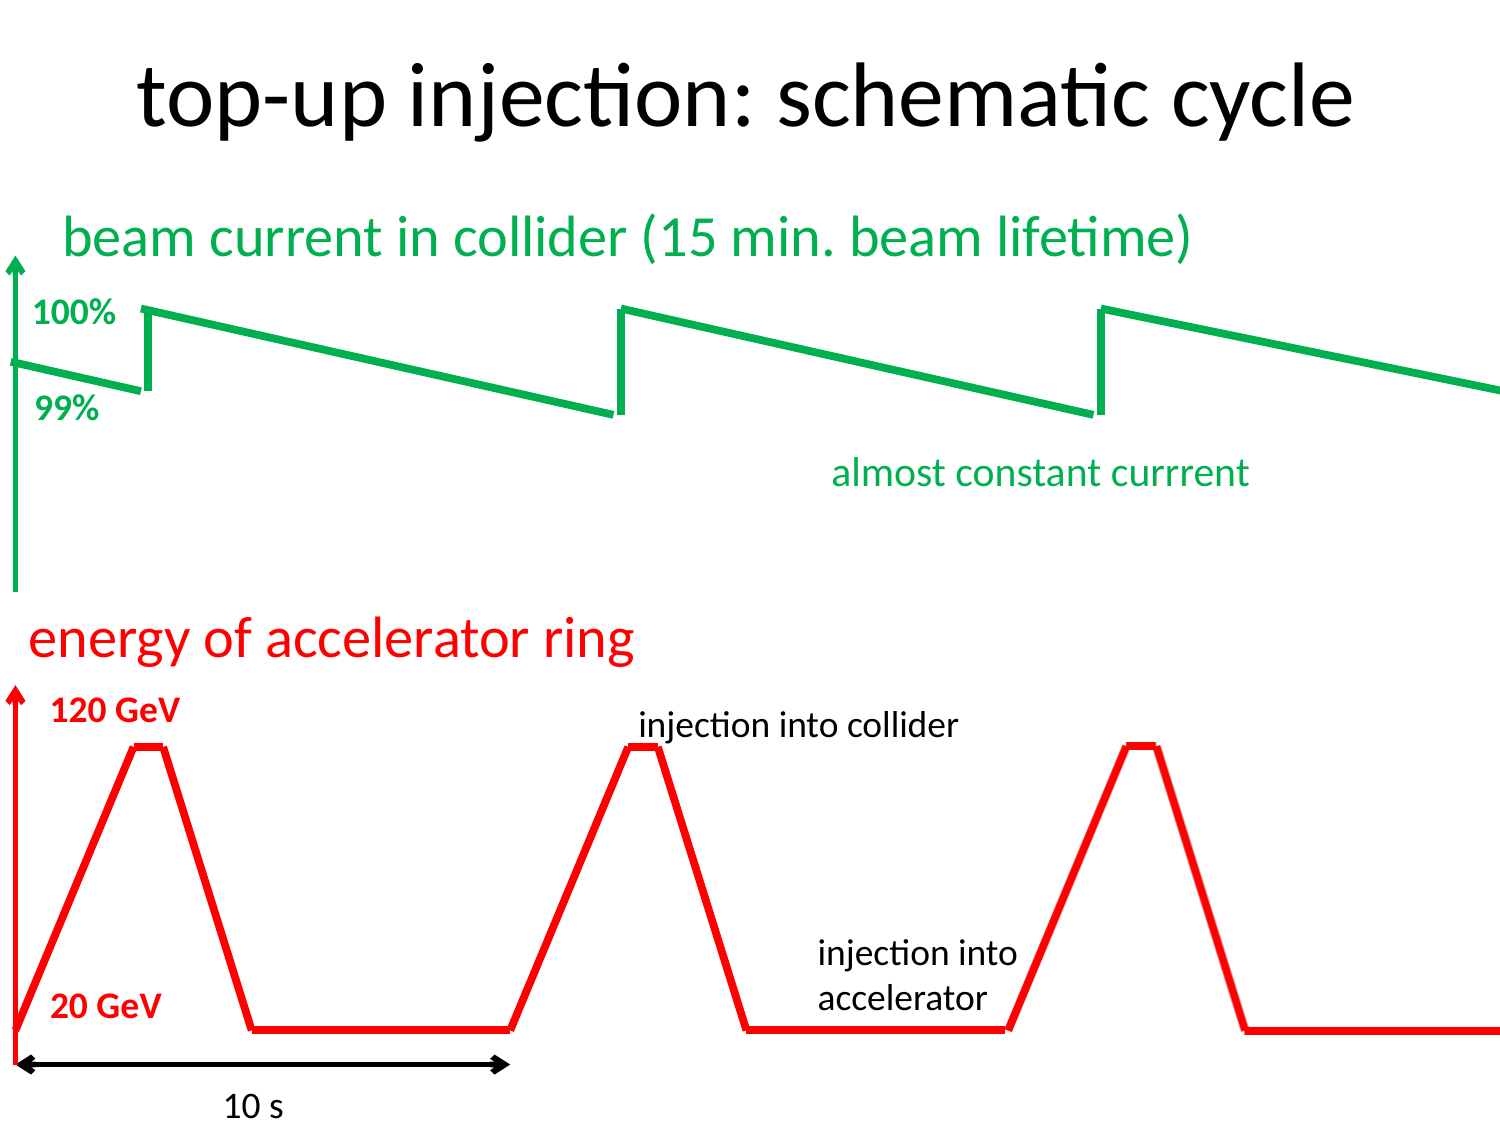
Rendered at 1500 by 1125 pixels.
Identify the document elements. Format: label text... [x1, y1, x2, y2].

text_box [140, 308, 618, 416]
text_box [509, 746, 1000, 1031]
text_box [620, 308, 1102, 416]
title top-up injection: schematic cycle [71, 0, 1422, 184]
text_box 10 s [207, 1073, 299, 1125]
text_box 99% [19, 400, 115, 436]
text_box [19, 746, 508, 1031]
text_box energy of accelerator ring [13, 592, 651, 677]
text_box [1100, 308, 1500, 392]
text_box 120 GeV [34, 677, 196, 738]
picture [1004, 742, 1500, 1035]
text_box 100% [19, 279, 132, 340]
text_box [19, 361, 142, 392]
text_box almost constant currrent [816, 437, 1275, 502]
text_box injection into collider [623, 692, 975, 745]
text_box beam current in collider (15 min. beam lifetime) [47, 190, 1209, 276]
